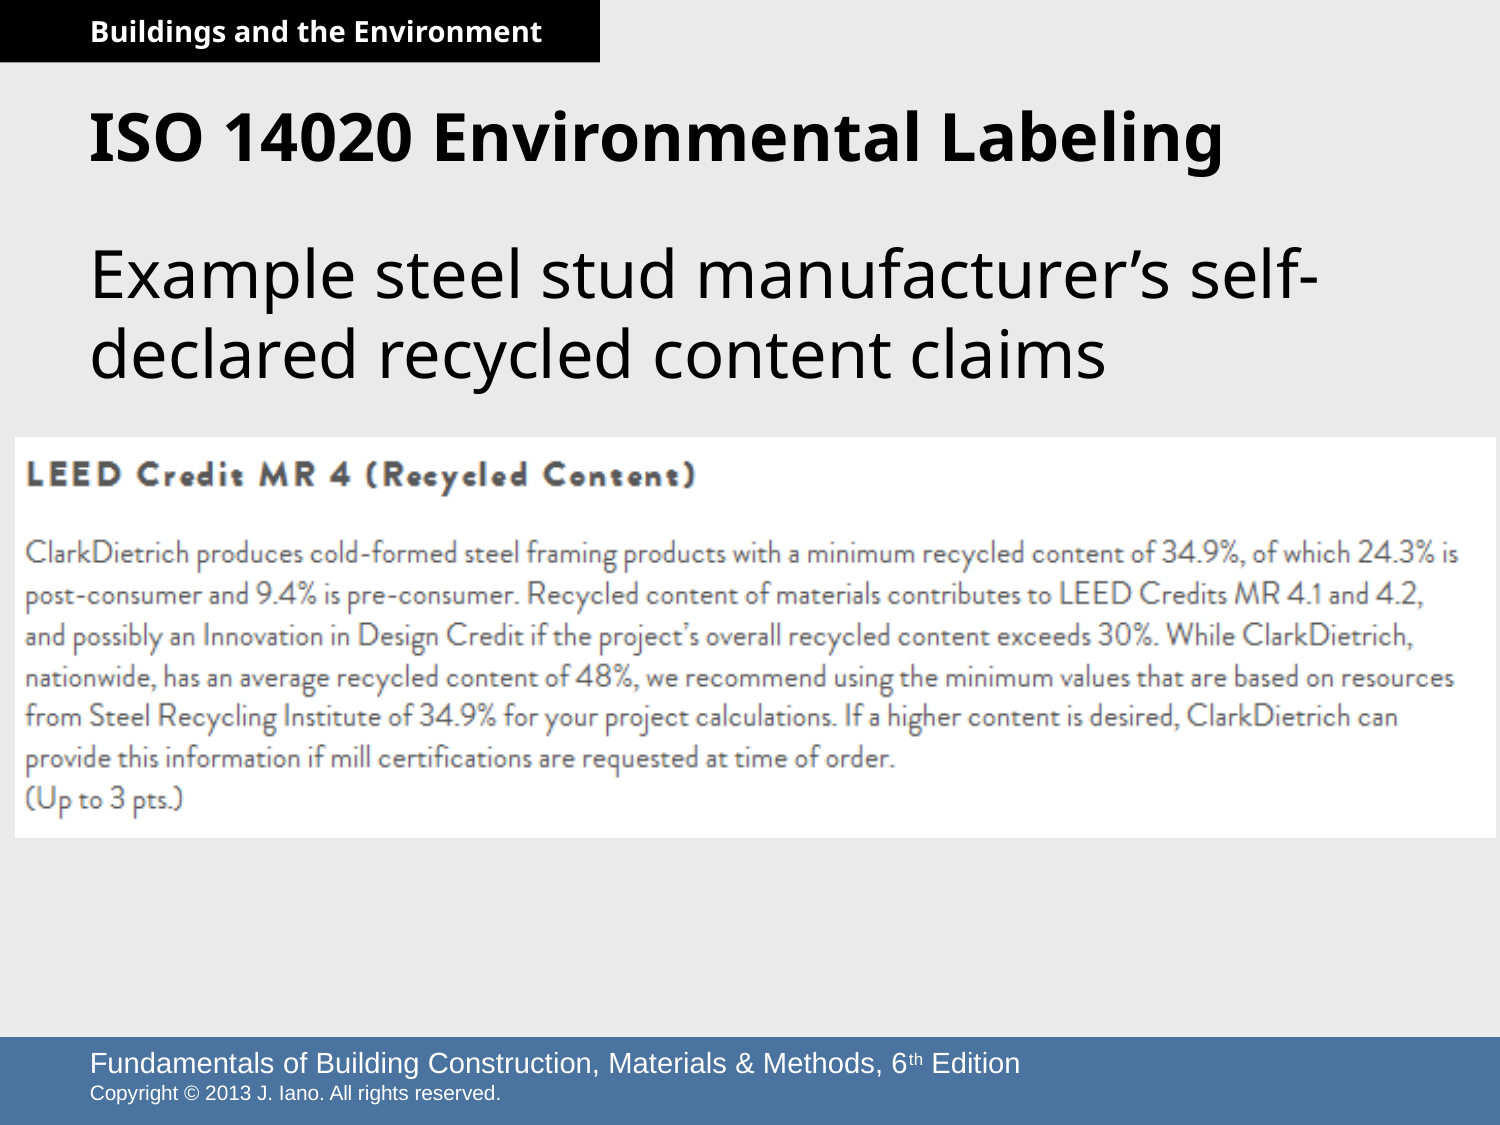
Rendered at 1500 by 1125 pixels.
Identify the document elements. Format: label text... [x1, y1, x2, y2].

picture [0, 1037, 1500, 1125]
title ISO 14020 Environmental Labeling [75, 87, 1425, 184]
list Example steel stud manufacturer’s self-declared recycled content claims [75, 224, 1400, 402]
picture [15, 437, 1497, 838]
